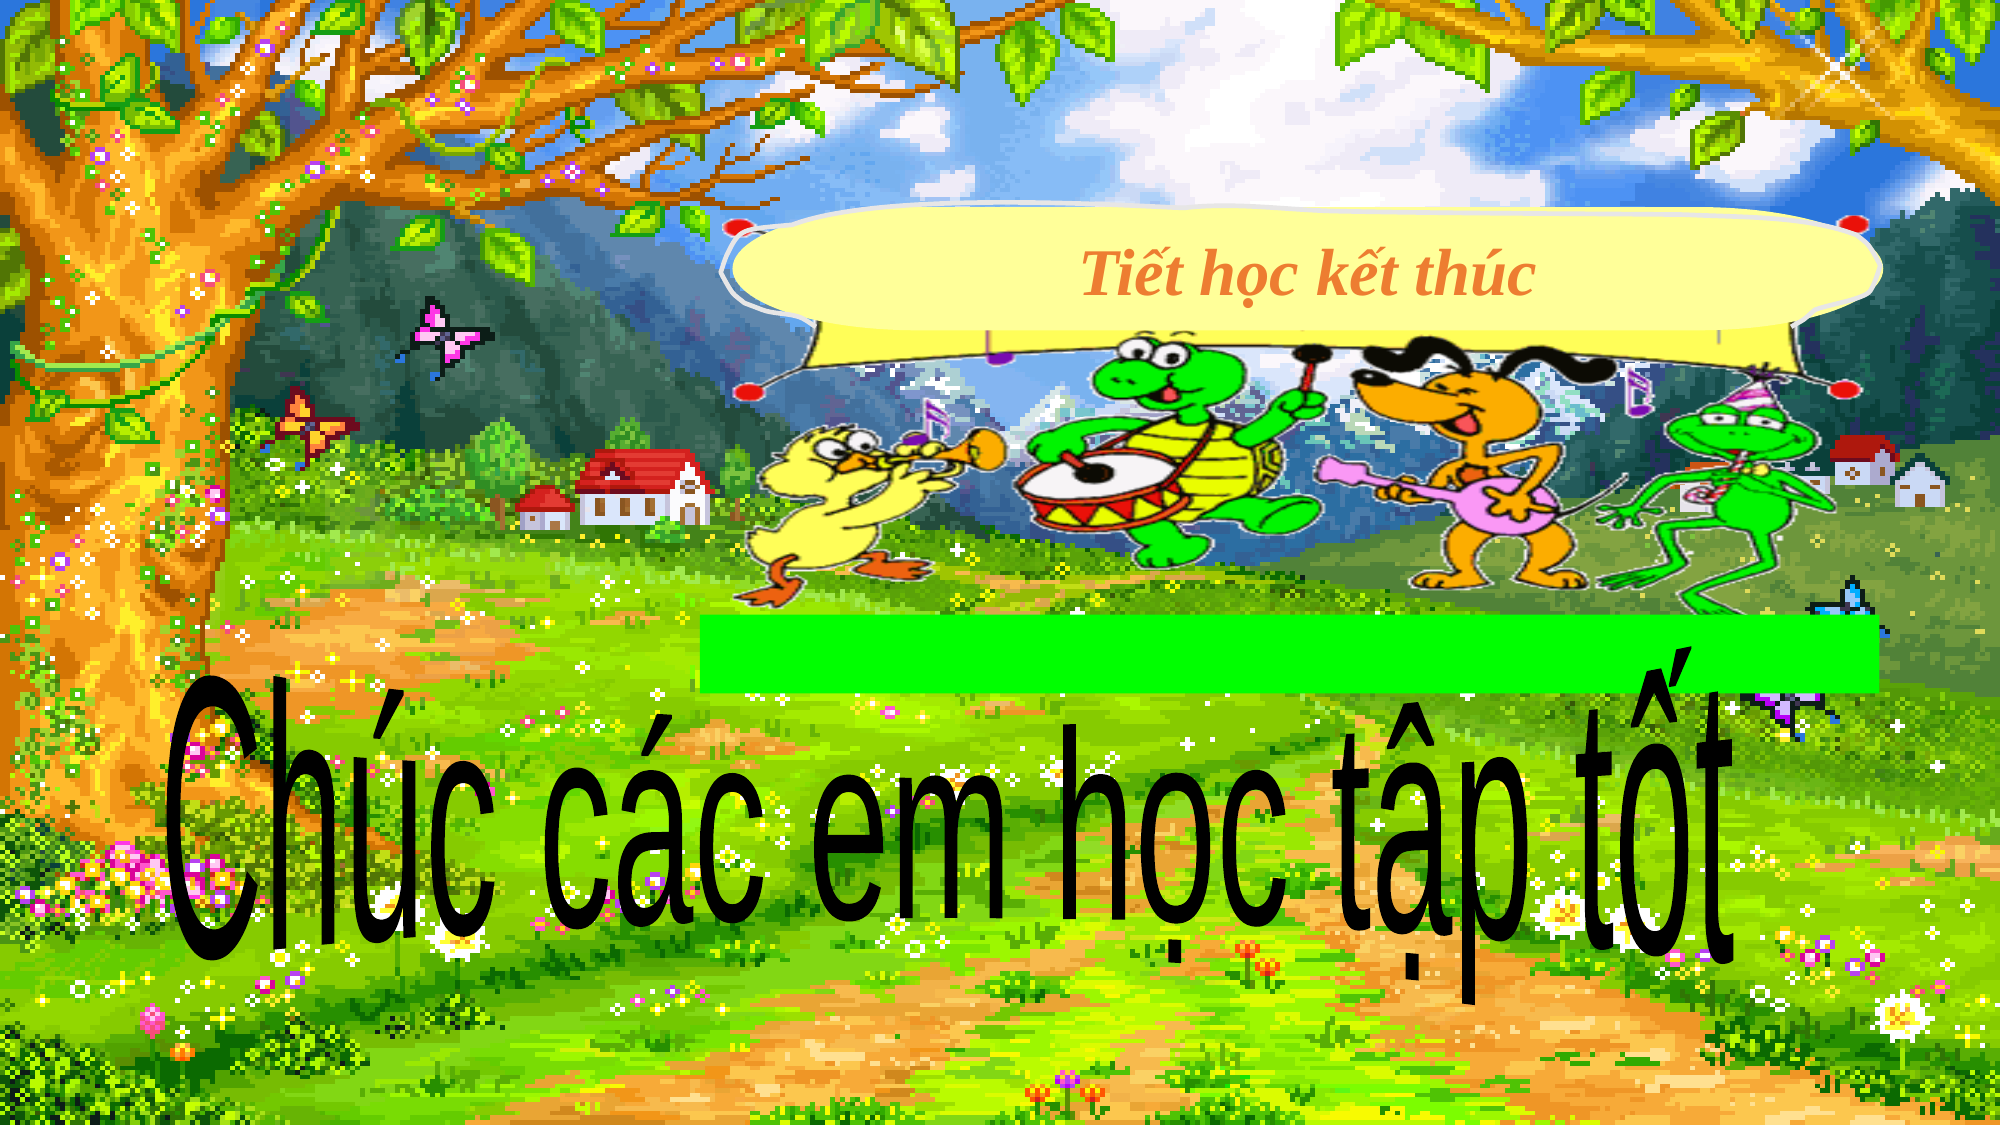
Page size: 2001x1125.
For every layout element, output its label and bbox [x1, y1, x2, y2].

text_box [699, 187, 1884, 694]
picture [0, 0, 2000, 1125]
